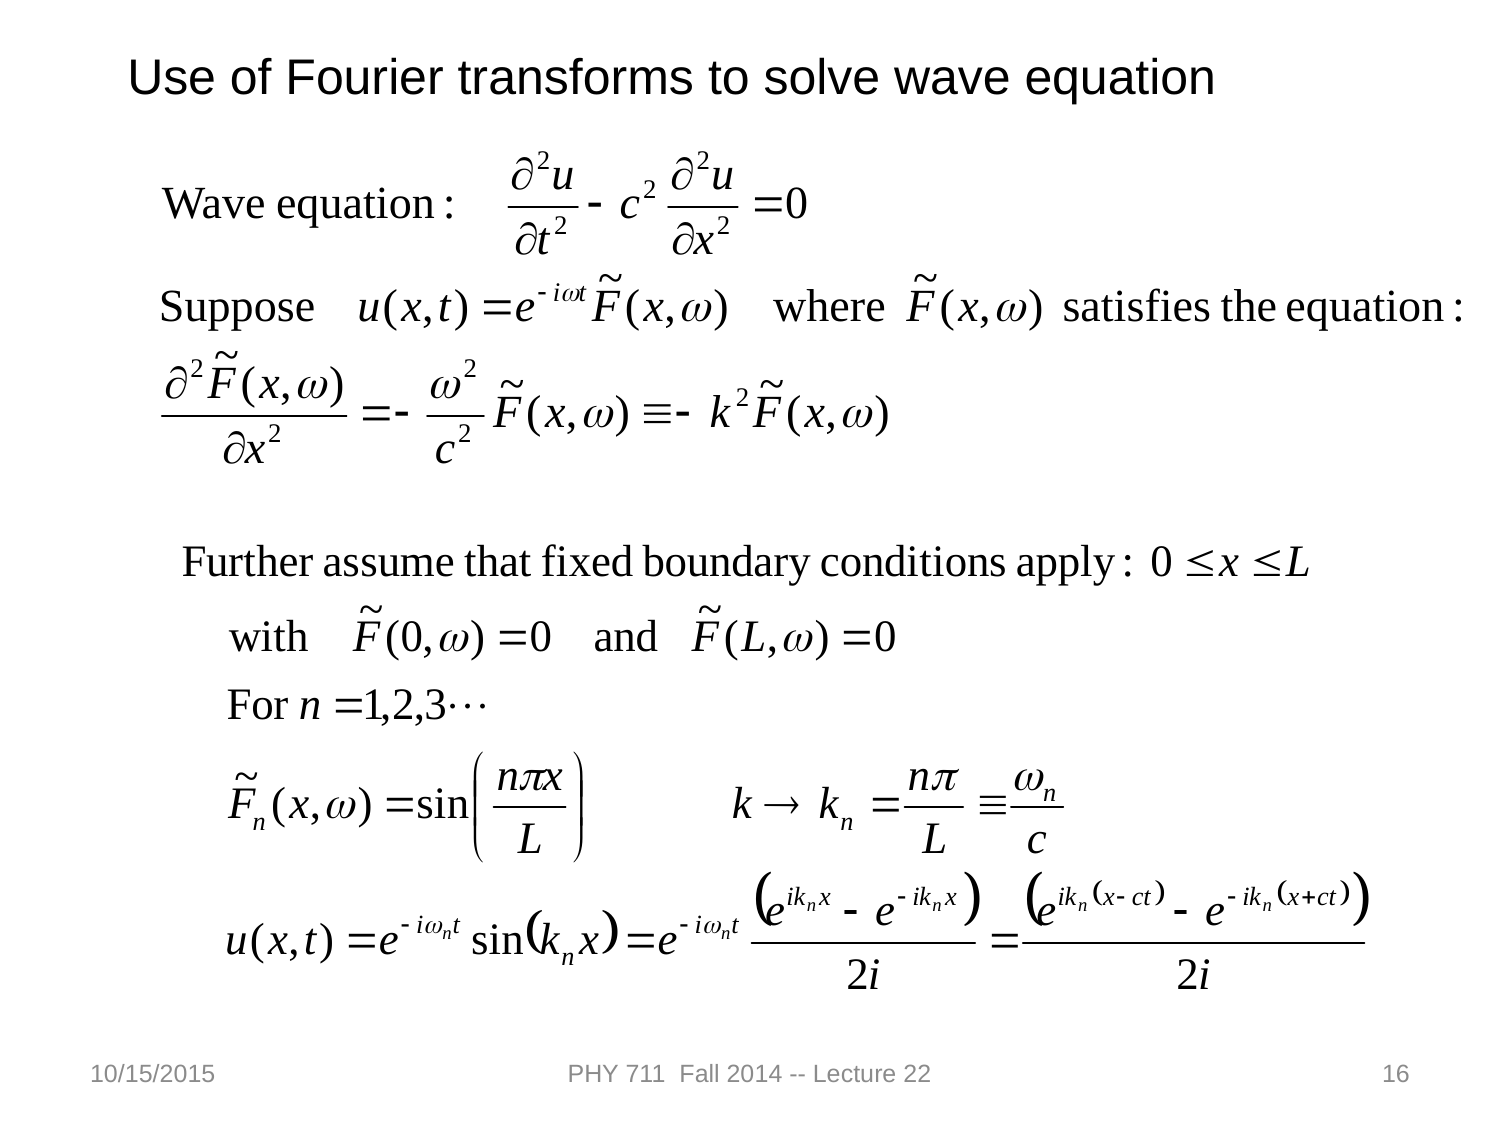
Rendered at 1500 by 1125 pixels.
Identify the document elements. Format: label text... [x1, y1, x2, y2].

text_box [174, 535, 1373, 1001]
slide_number 16 [1074, 1042, 1425, 1103]
footer PHY 711 Fall 2014 -- Lecture 22 [512, 1042, 988, 1103]
text_box Use of Fourier transforms to solve wave equation [112, 37, 1288, 113]
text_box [153, 137, 1470, 476]
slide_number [75, 1042, 425, 1103]
